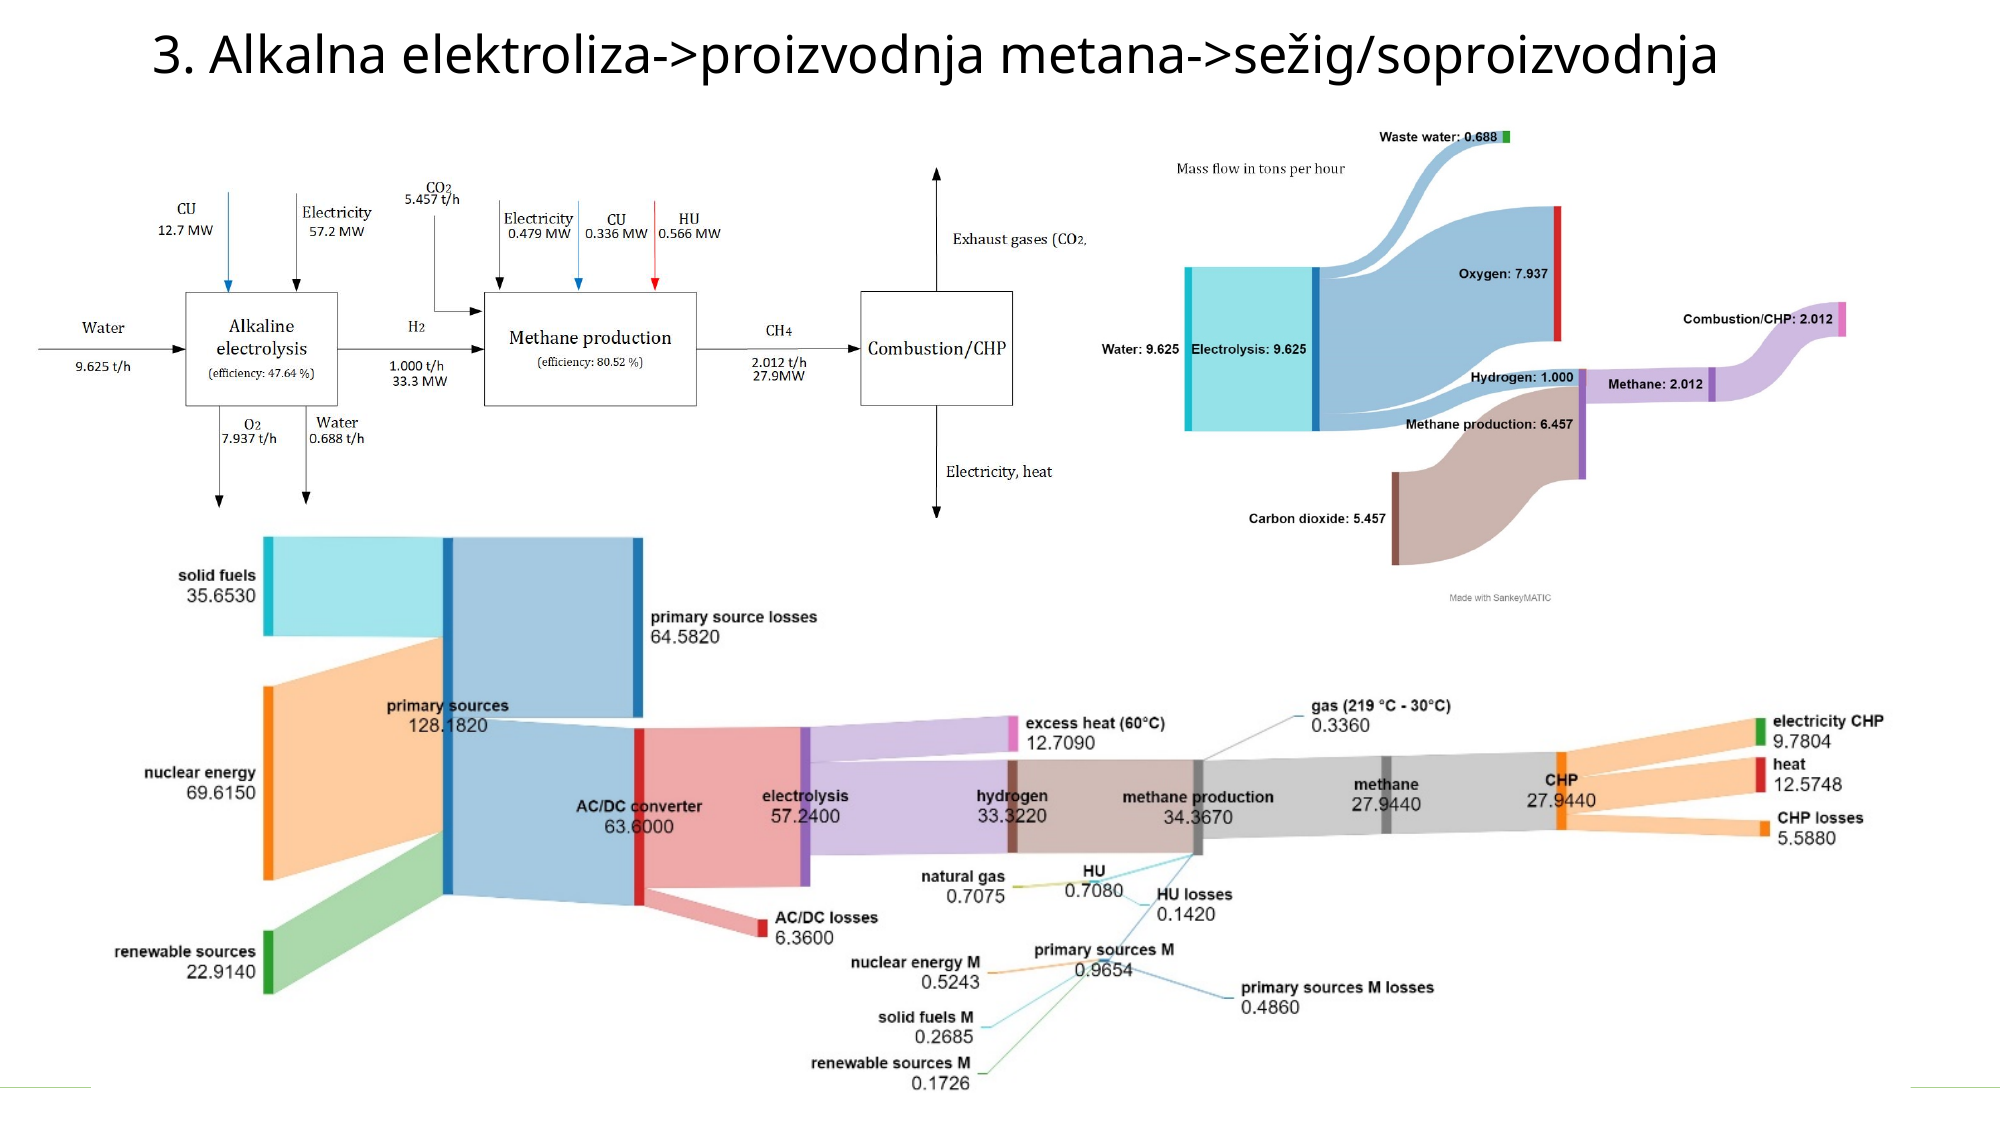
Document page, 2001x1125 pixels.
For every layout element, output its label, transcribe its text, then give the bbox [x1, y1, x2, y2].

title 3. Alkalna elektroliza->proizvodnja metana->sežig/soproizvodnja [137, 5, 1863, 108]
picture [35, 100, 1913, 1125]
